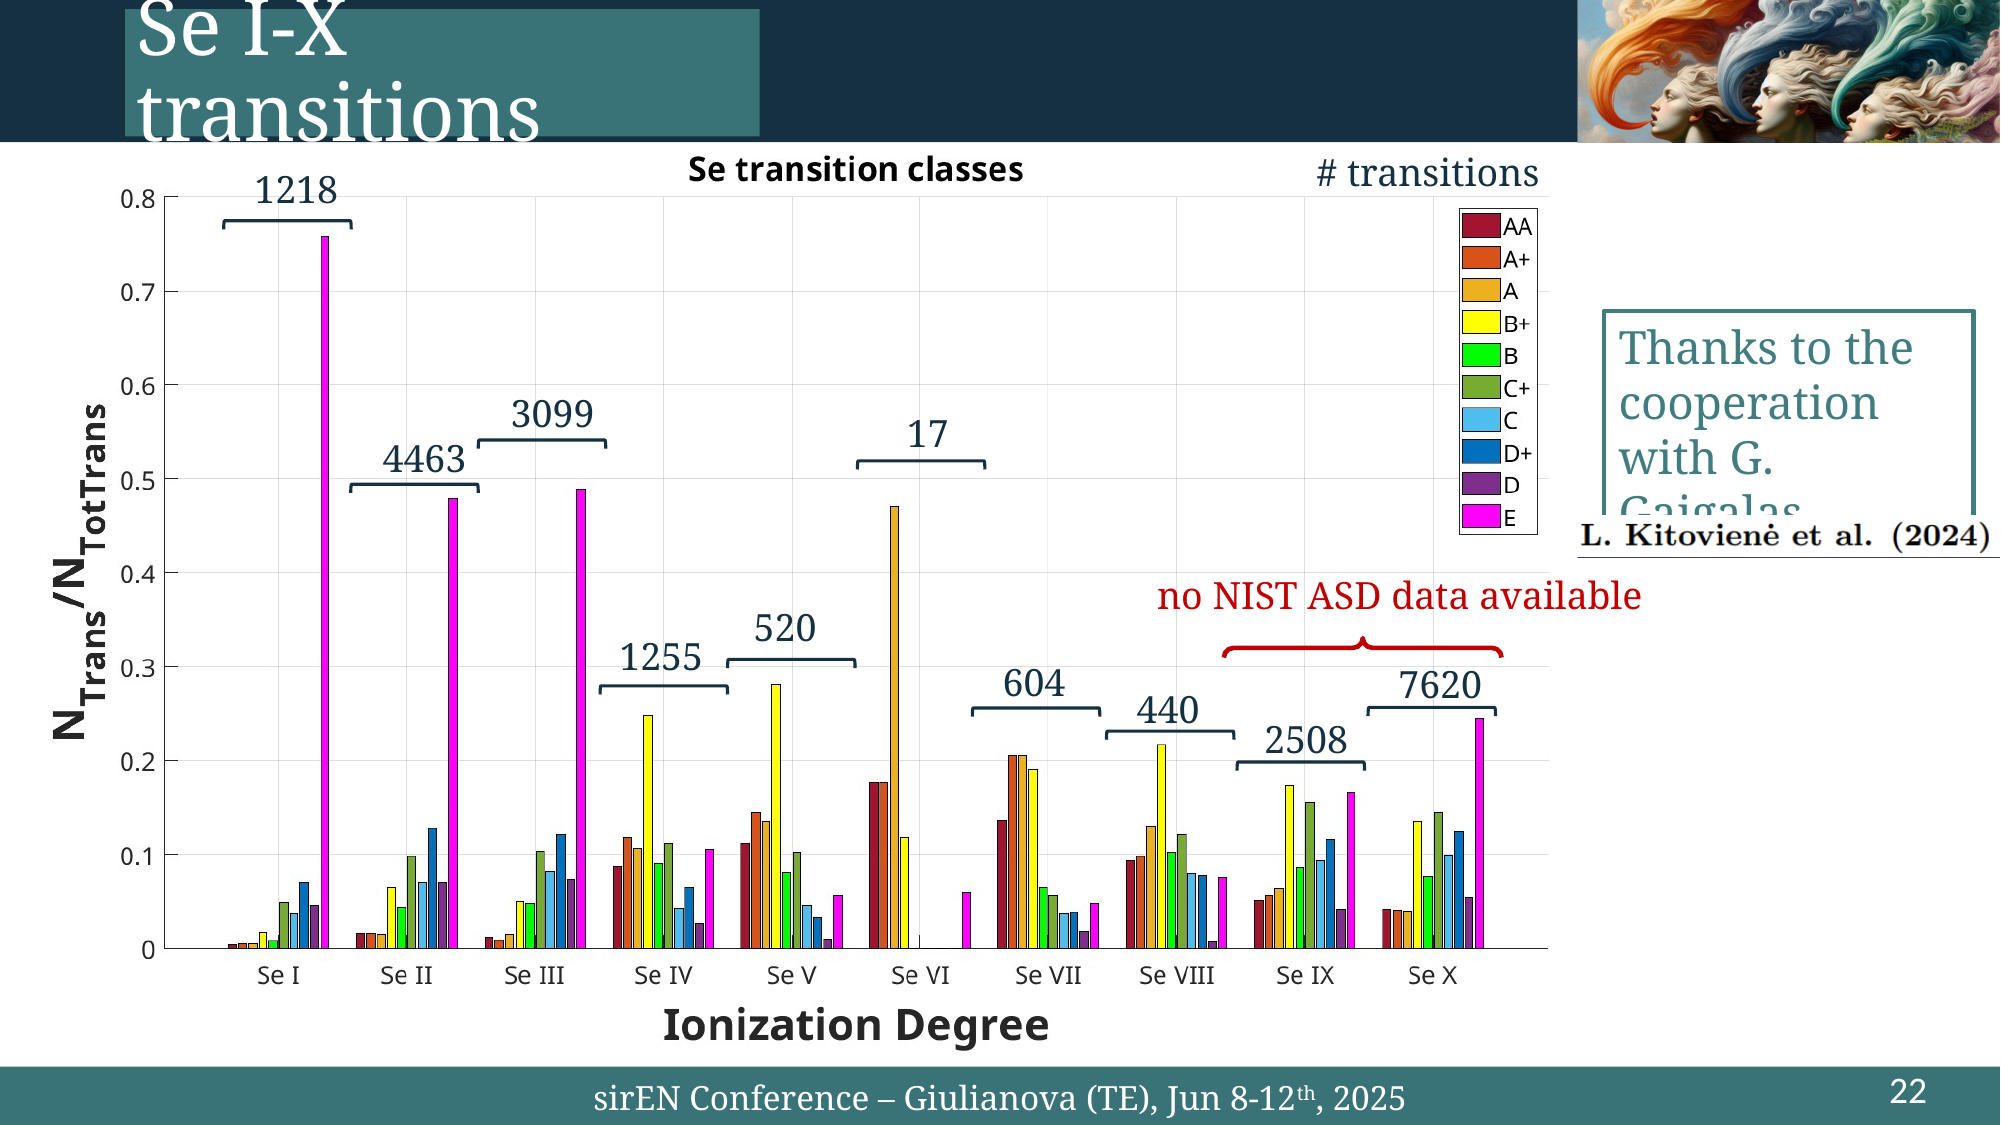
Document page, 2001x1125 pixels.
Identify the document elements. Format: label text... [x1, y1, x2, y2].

footer sirEN Conference – Giulianova (TE), Jun 8-12th, 2025 [443, 1069, 1557, 1125]
text_box [0, 1066, 1492, 1125]
picture [1577, 0, 2000, 143]
slide_number 22 [1492, 1058, 1943, 1119]
text_box [0, 0, 1577, 143]
title Se I-X transitions [125, 9, 760, 137]
text_box # transitions [1301, 134, 1563, 189]
text_box Thanks to the cooperation with G. Gaigalas [1603, 310, 1974, 515]
text_box no NIST ASD data available [1551, 557, 1662, 612]
picture [44, 150, 1551, 1053]
picture [1577, 515, 2000, 558]
text_box [1557, 1066, 2000, 1125]
